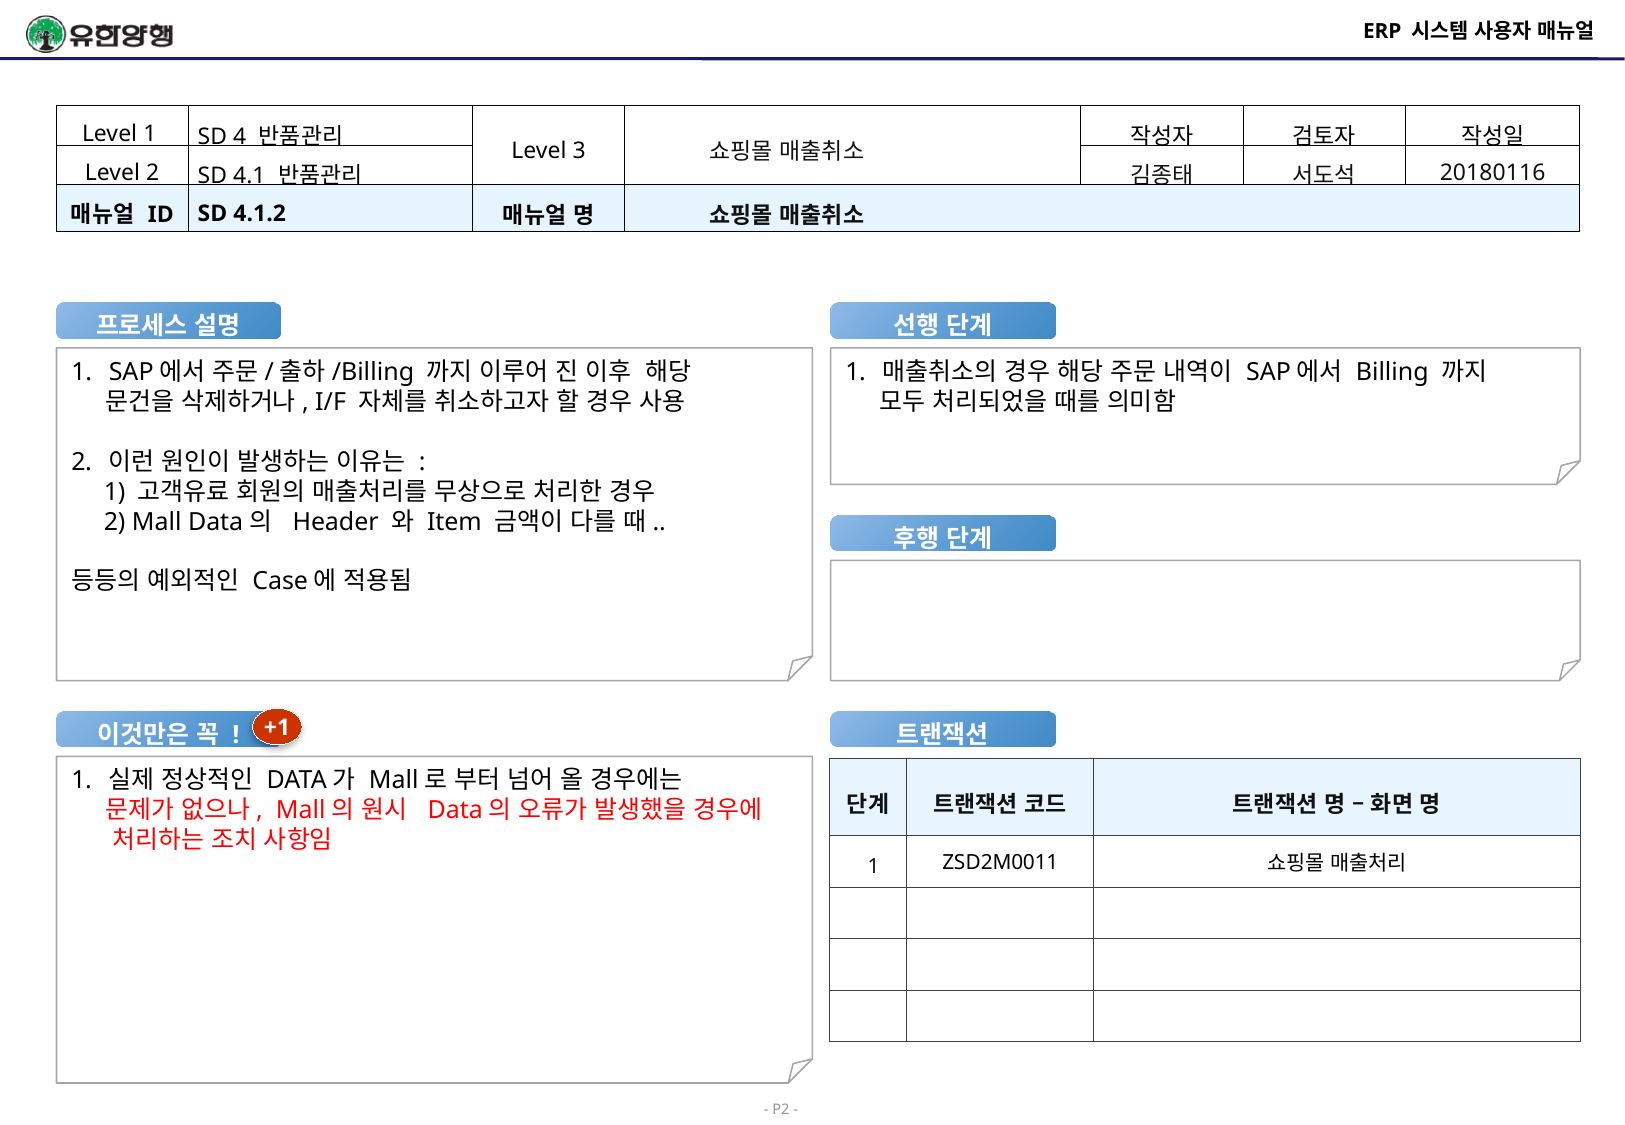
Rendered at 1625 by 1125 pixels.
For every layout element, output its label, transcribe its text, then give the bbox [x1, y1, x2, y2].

table_cell ZSD2M0011 [907, 836, 1093, 887]
text_box 선행 단계 [830, 302, 1056, 339]
table_cell [830, 939, 906, 990]
table_cell 매뉴얼 ID [57, 185, 188, 231]
table_header 트랜잭션 코드 [907, 759, 1093, 835]
table_cell 서도석 [1244, 146, 1405, 184]
table_header 단계 [830, 759, 906, 835]
text_box +1 [252, 708, 303, 745]
text_box SAP에서 주문/출하/Billing 까지 이루어 진 이후 해당 문건을 삭제하거나, I/F 자체를 취소하고자 할 경우 사용 이런 원인이 발생하는 이유는 : 1) 고객유료 회원의 매출처리를 무상으로 처리한 경우 2) Mall Data의 Header 와 Item 금액이 다를 때.. 등등의 예외적인 Case에 적용됨 [56, 347, 813, 681]
text_box 트랜잭션 [830, 711, 1056, 747]
text_box 프로세스 설명 [56, 302, 281, 339]
table_cell [830, 991, 906, 1041]
table_cell [1094, 888, 1580, 938]
table_cell 20180116 [1406, 146, 1579, 184]
table_cell [907, 939, 1093, 990]
table_cell 매뉴얼 명 [473, 185, 624, 231]
text_box 실제 정상적인 DATA가 Mall로 부터 넘어 올 경우에는 문제가 없으나, Mall의 원시 Data의 오류가 발생했을 경우에 처리하는 조치 사항임 [56, 756, 813, 1084]
text_box 이것만은 꼭 ! [56, 711, 258, 747]
table_cell Level 2 [57, 146, 188, 184]
text_box [830, 560, 1581, 681]
table_cell SD 4.1 반품관리 [189, 146, 472, 184]
table_cell 쇼핑몰 매출취소 [625, 185, 1579, 231]
table_cell 김종태 [1081, 146, 1243, 184]
table_cell [907, 888, 1093, 938]
title ERP 시스템 사용자 매뉴얼 [905, 0, 1610, 132]
table_header 검토자 [1244, 106, 1405, 145]
table_cell SD 4.1.2 [189, 185, 472, 231]
table_cell [907, 991, 1093, 1041]
table_header Level 3 [473, 106, 624, 184]
table_cell [1094, 939, 1580, 990]
table_header 트랜잭션 명 – 화면 명 [1094, 759, 1580, 835]
table_cell [830, 888, 906, 938]
picture [20, 11, 178, 55]
table_header 쇼핑몰 매출취소 [625, 106, 1080, 184]
text_box 매출취소의 경우 해당 주문 내역이 SAP에서 Billing 까지 모두 처리되었을 때를 의미함 [830, 347, 1581, 485]
table_cell [1094, 991, 1580, 1041]
table_header 작성자 [1081, 106, 1243, 145]
table_header SD 4 반품관리 [189, 106, 472, 145]
text_box 후행 단계 [830, 515, 1056, 551]
table_header Level 1 [57, 106, 188, 145]
table_header 작성일 [1406, 106, 1579, 145]
table_cell 쇼핑몰 매출처리 [1094, 836, 1580, 887]
table_cell 1 [830, 836, 906, 887]
